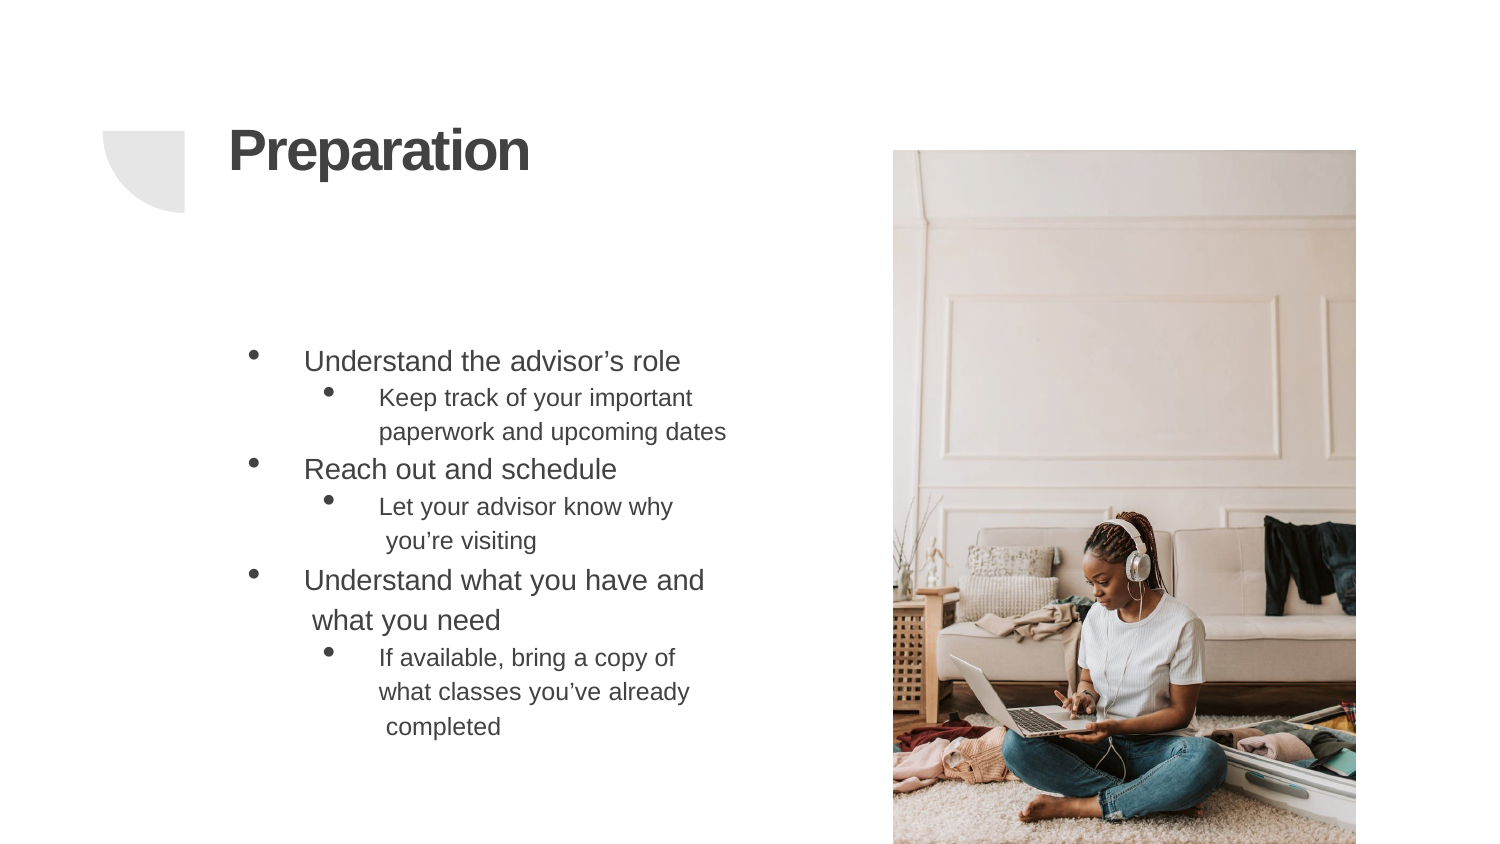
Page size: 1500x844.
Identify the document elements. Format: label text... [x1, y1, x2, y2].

text_box Understand the advisor’s role Keep track of your important paperwork and upcoming dates Reach out and schedule Let your advisor know why you’re visiting Understand what you have and what you need If available, bring a copy of what classes you’ve already completed [245, 340, 730, 741]
picture [893, 150, 1357, 844]
title Preparation [226, 110, 533, 254]
